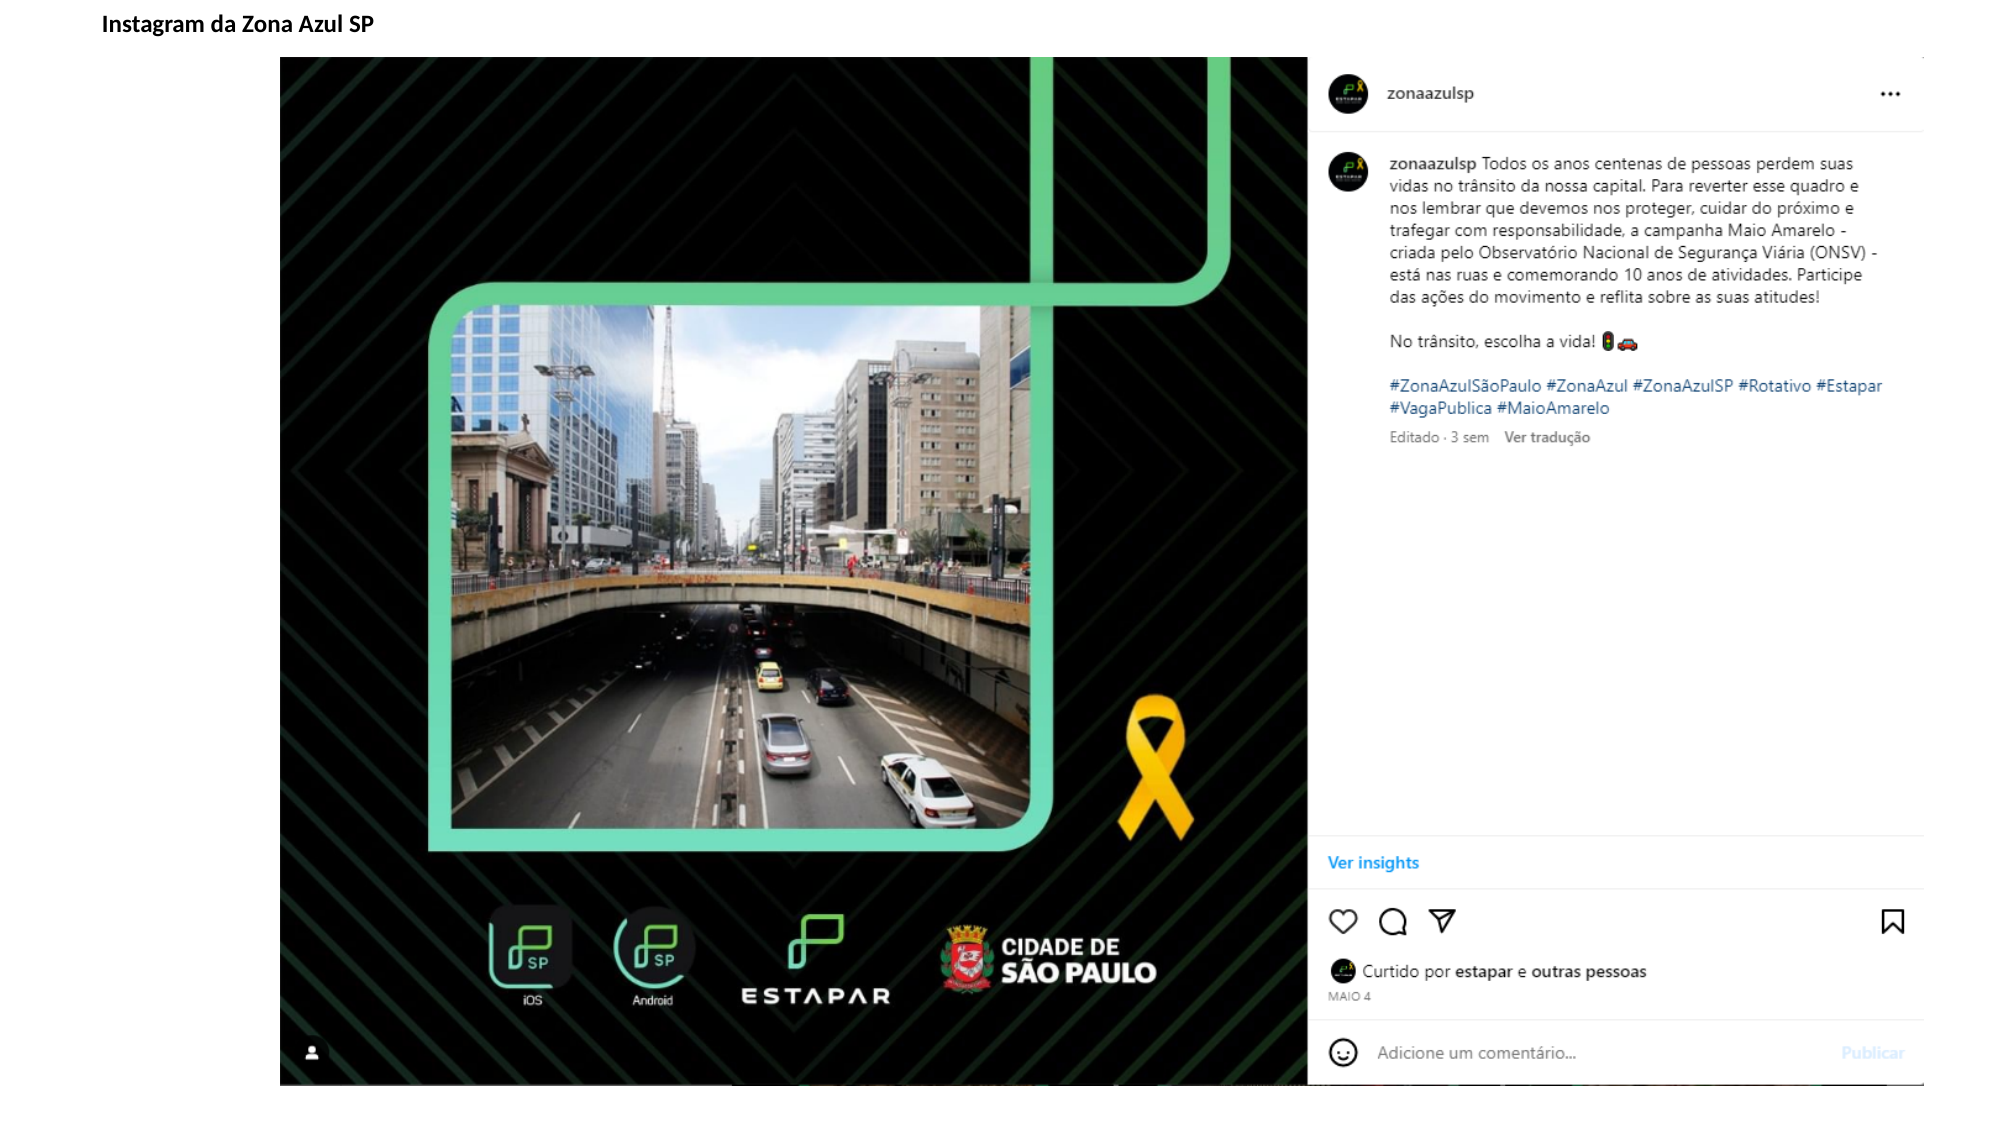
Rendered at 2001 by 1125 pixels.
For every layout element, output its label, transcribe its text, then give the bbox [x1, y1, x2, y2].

text_box Instagram da Zona Azul SP [13, 0, 463, 45]
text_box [280, 57, 1964, 1086]
